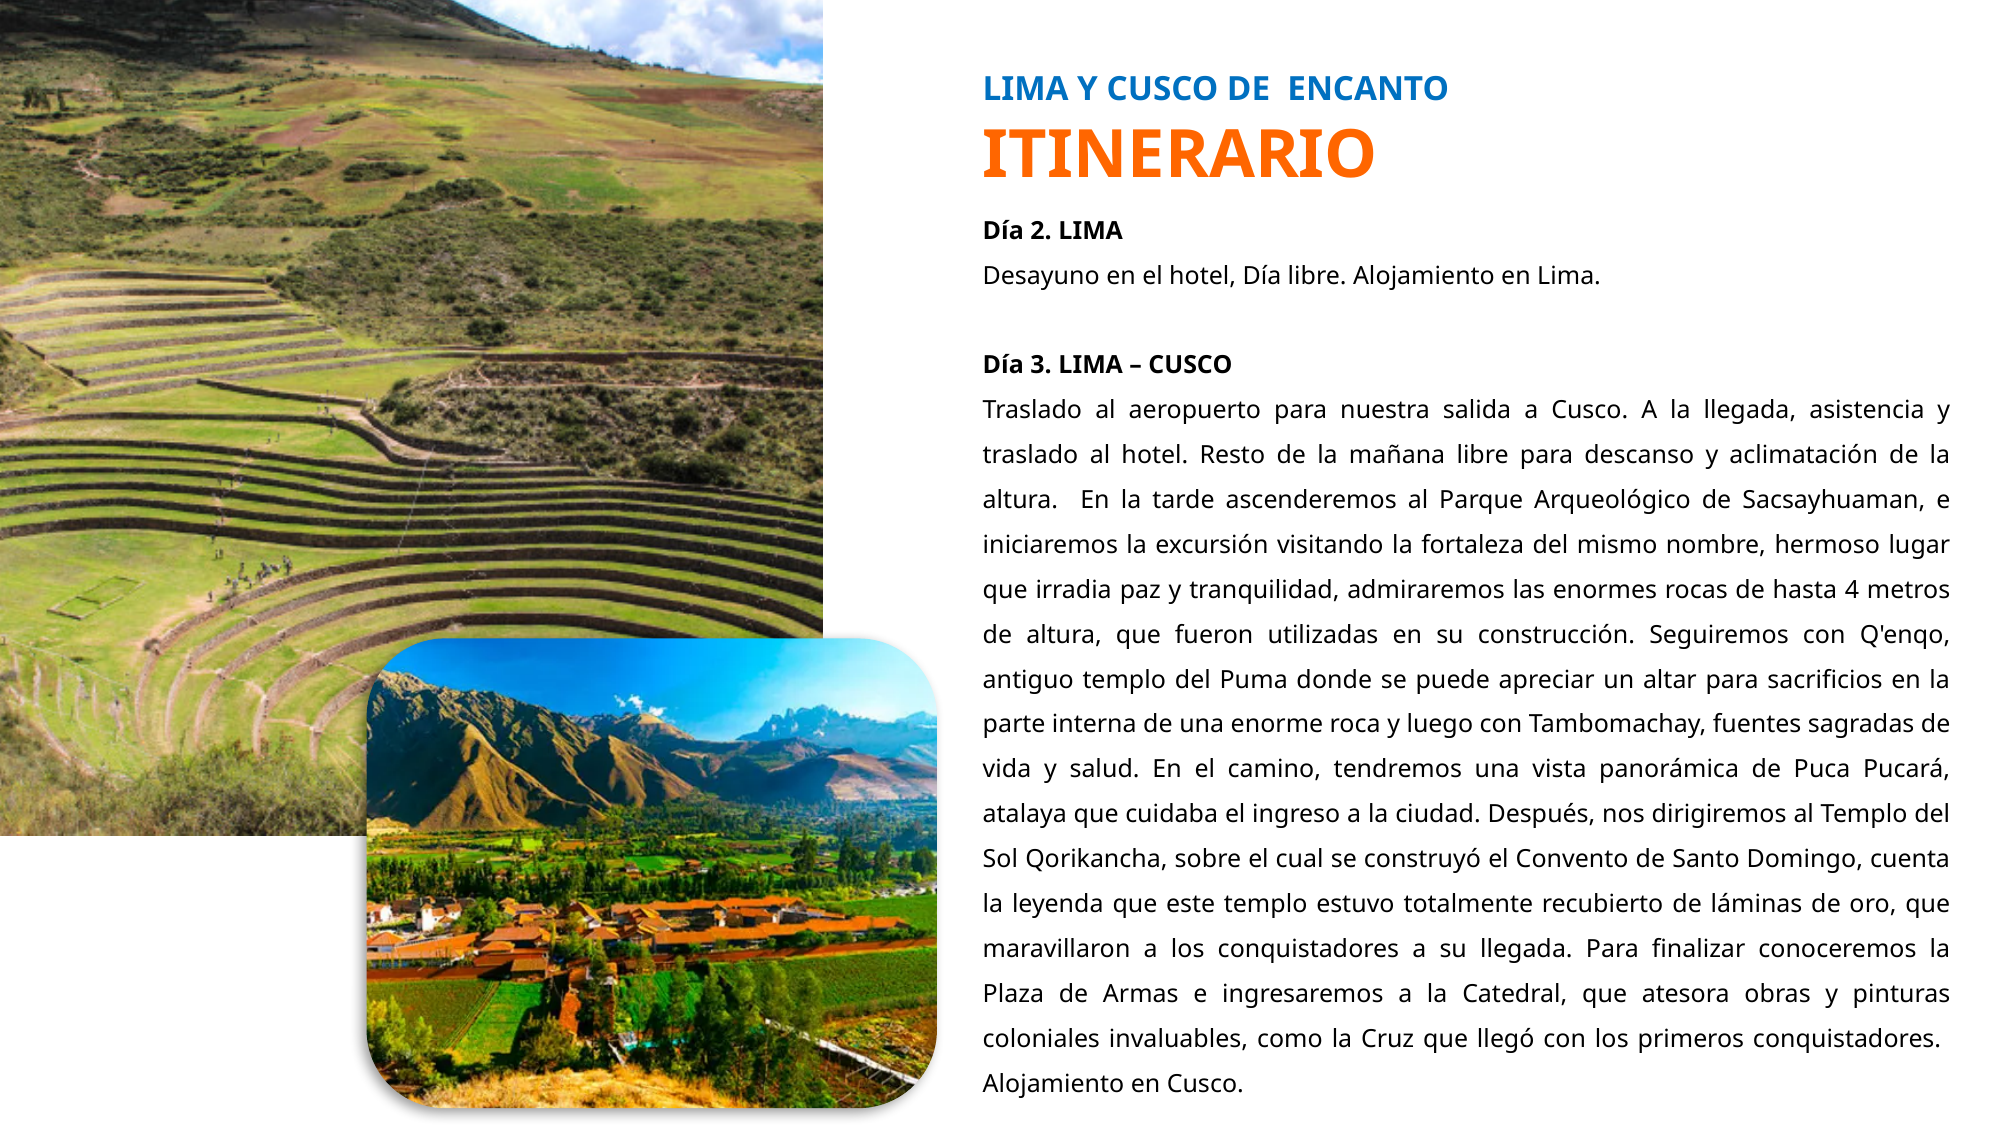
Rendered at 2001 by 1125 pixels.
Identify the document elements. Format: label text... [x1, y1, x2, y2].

picture [0, 0, 938, 1109]
text_box Día 2. LIMA Desayuno en el hotel, Día libre. Alojamiento en Lima. Día 3. LIMA – CUSCO Traslado al aeropuerto para nuestra salida a Cusco. A la llegada, asistencia y traslado al hotel. Resto de la mañana libre para descanso y aclimatación de la altura. En la tarde ascenderemos al Parque Arqueológico de Sacsayhuaman, e iniciaremos la excursión visitando la fortaleza del mismo nombre, hermoso lugar que irradia paz y tranquilidad, admiraremos las enormes rocas de hasta 4 metros de altura, que fueron utilizadas en su construcción. Seguiremos con Q'enqo, antiguo templo del Puma donde se puede apreciar un altar para sacrificios en la parte interna de una enorme roca y luego con Tambomachay, fuentes sagradas de vida y salud. En el camino, tendremos una vista panorámica de Puca Pucará, atalaya que cuidaba el ingreso a la ciudad. Después, nos dirigiremos al Templo del Sol Qorikancha, sobre el cual se construyó el Convento de Santo Domingo, cuenta la leyenda que este templo estuvo totalmente recubierto de láminas de oro, que maravillaron a los conquistadores a su llegada. Para finalizar conoceremos la Plaza de Armas e ingresaremos a la Catedral, que atesora obras y pinturas coloniales invaluables, como la Cruz que llegó con los primeros conquistadores. Alojamiento en Cusco. [967, 191, 1967, 1105]
text_box LIMA Y CUSCO DE ENCANTO [967, 59, 1686, 115]
text_box ITINERARIO [967, 103, 1735, 191]
